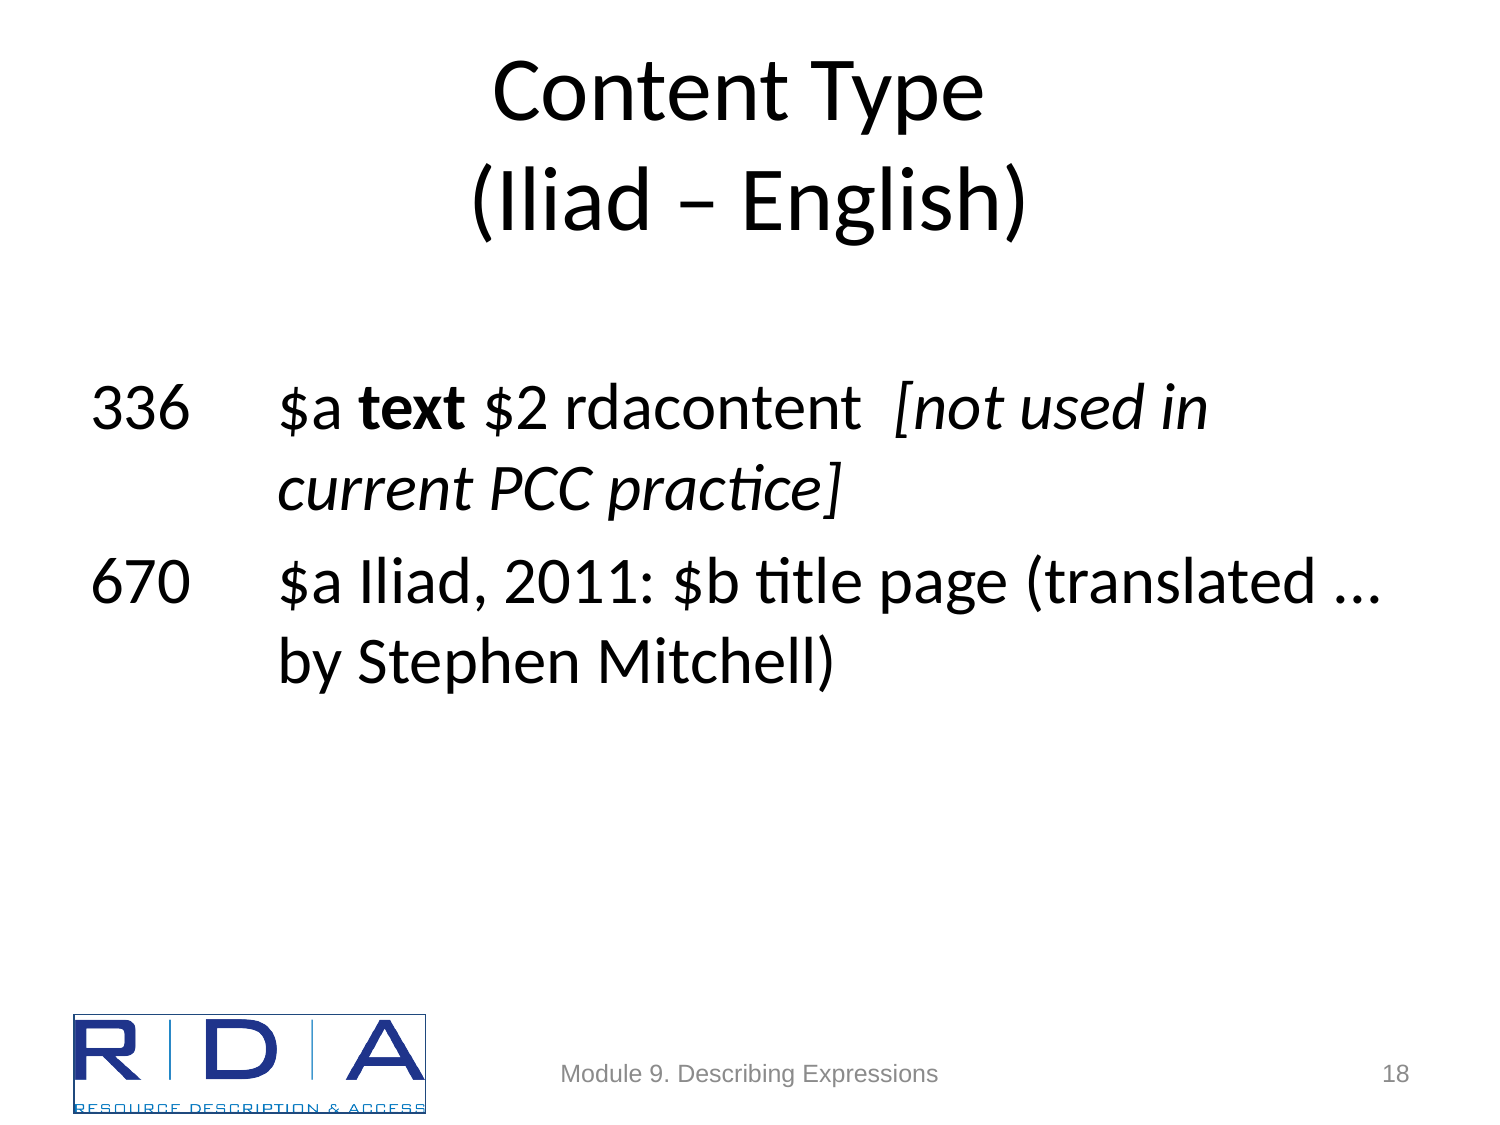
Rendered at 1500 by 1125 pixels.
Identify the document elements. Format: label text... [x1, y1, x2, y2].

list 336 $a text $2 rdacontent [not used in current PCC practice] 670 $a Iliad, 2011: $b title page (translated ... by Stephen Mitchell) [75, 262, 1425, 1005]
picture [75, 1015, 425, 1112]
title Content Type (Iliad – English) [75, 45, 1425, 233]
slide_number 18 [1074, 1042, 1425, 1103]
footer Module 9. Describing Expressions [512, 1042, 988, 1103]
